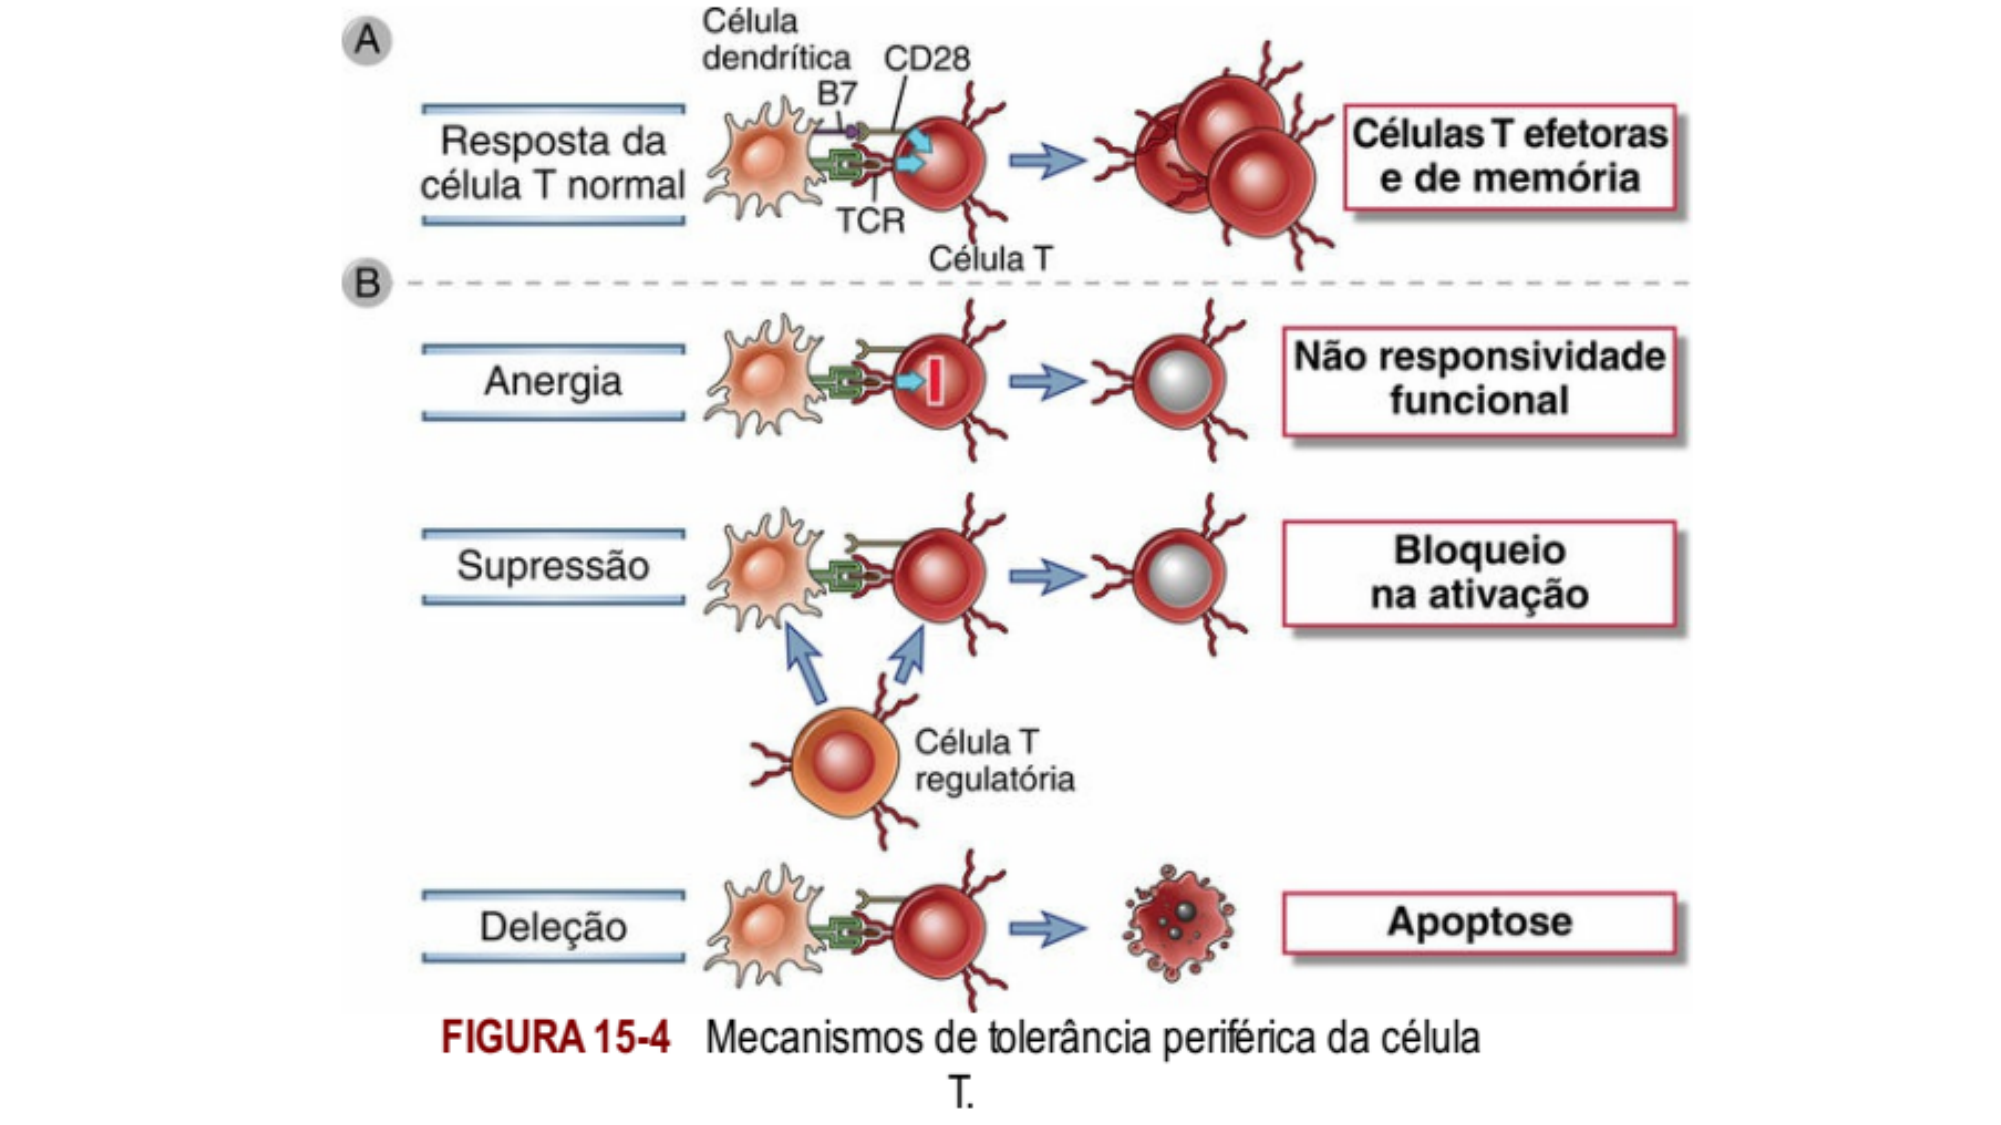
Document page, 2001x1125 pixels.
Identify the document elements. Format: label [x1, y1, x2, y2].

picture [307, 0, 1693, 1125]
